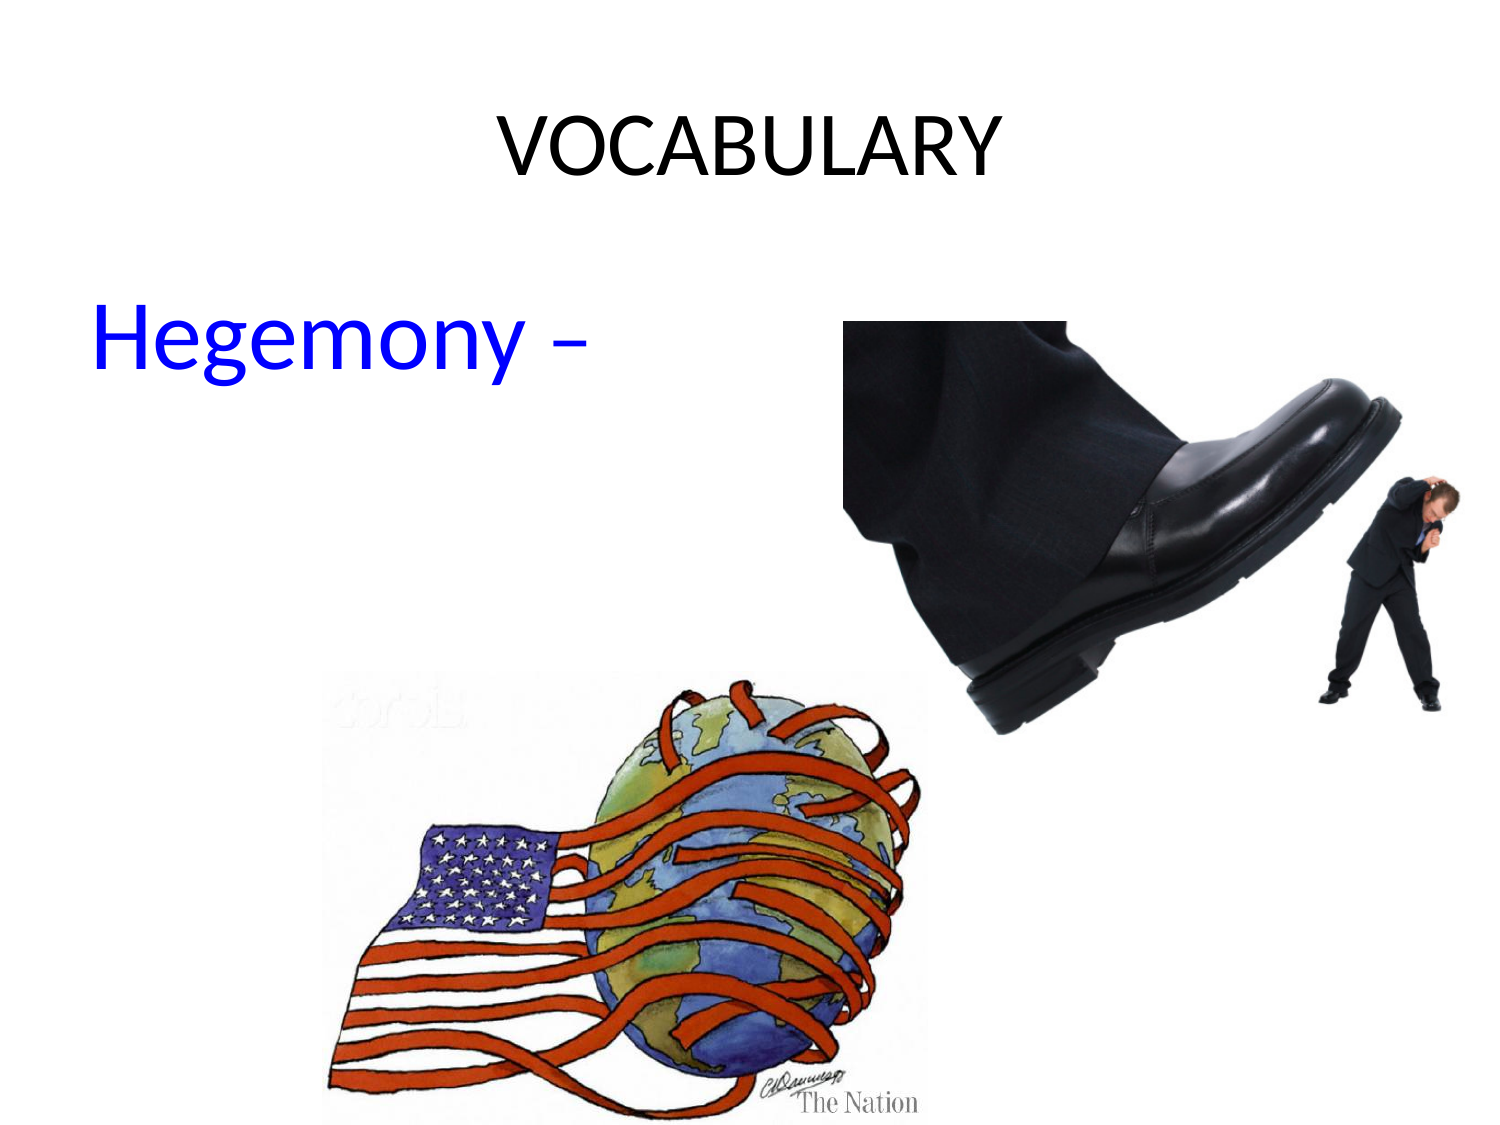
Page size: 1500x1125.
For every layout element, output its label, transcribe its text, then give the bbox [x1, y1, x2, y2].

title VOCABULARY [75, 45, 1425, 233]
list Hegemony – [75, 262, 844, 1005]
picture [321, 321, 1500, 1125]
